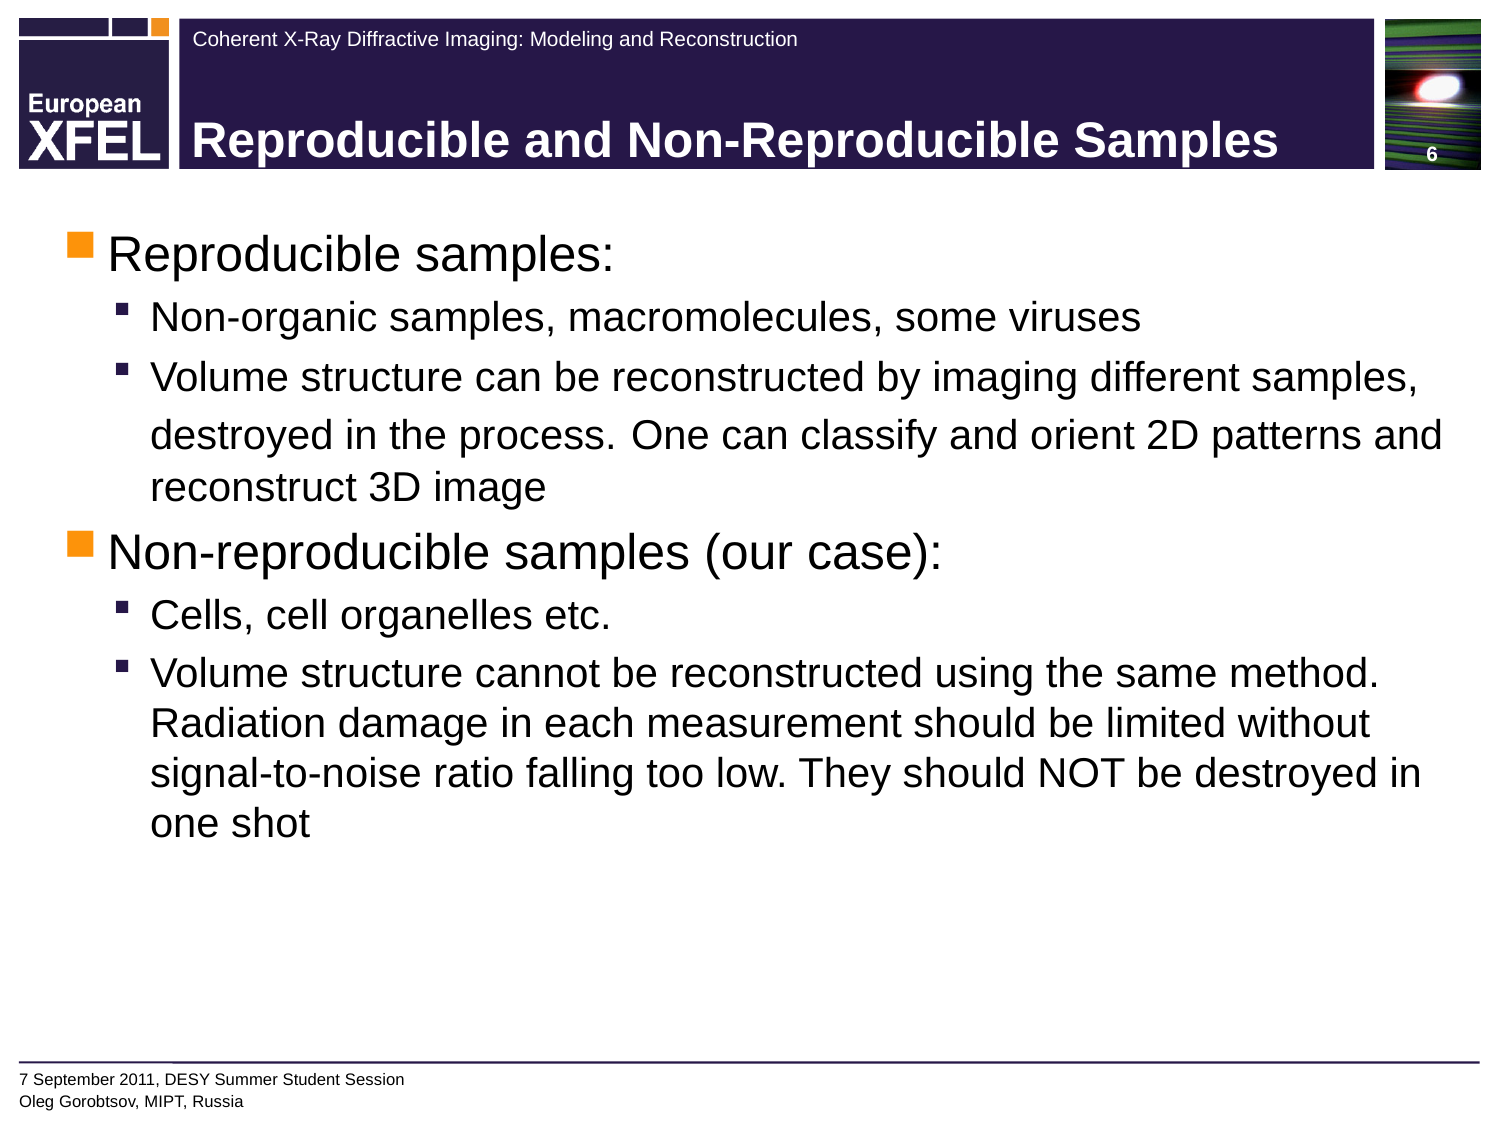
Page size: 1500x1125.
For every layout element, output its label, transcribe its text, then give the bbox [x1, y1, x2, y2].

list Reproducible samples: Non-organic samples, macromolecules, some viruses Volume structure can be reconstructed by imaging different samples, destroyed in the process. One can classify and orient 2D patterns and reconstruct 3D image Non-reproducible samples (our case): Cells, cell organelles etc. Volume structure cannot be reconstructed using the same method. Radiation damage in each measurement should be limited without signal-to-noise ratio falling too low. They should NOT be destroyed in one shot [19, 221, 1472, 953]
picture [1385, 19, 1481, 170]
title Reproducible and Non-Reproducible Samples [179, 88, 1375, 168]
picture [19, 18, 169, 169]
slide_number 6 [1384, 18, 1480, 169]
footer 7 September 2011, DESY Summer Student Session Oleg Gorobtsov, MIPT, Russia [19, 1067, 955, 1111]
